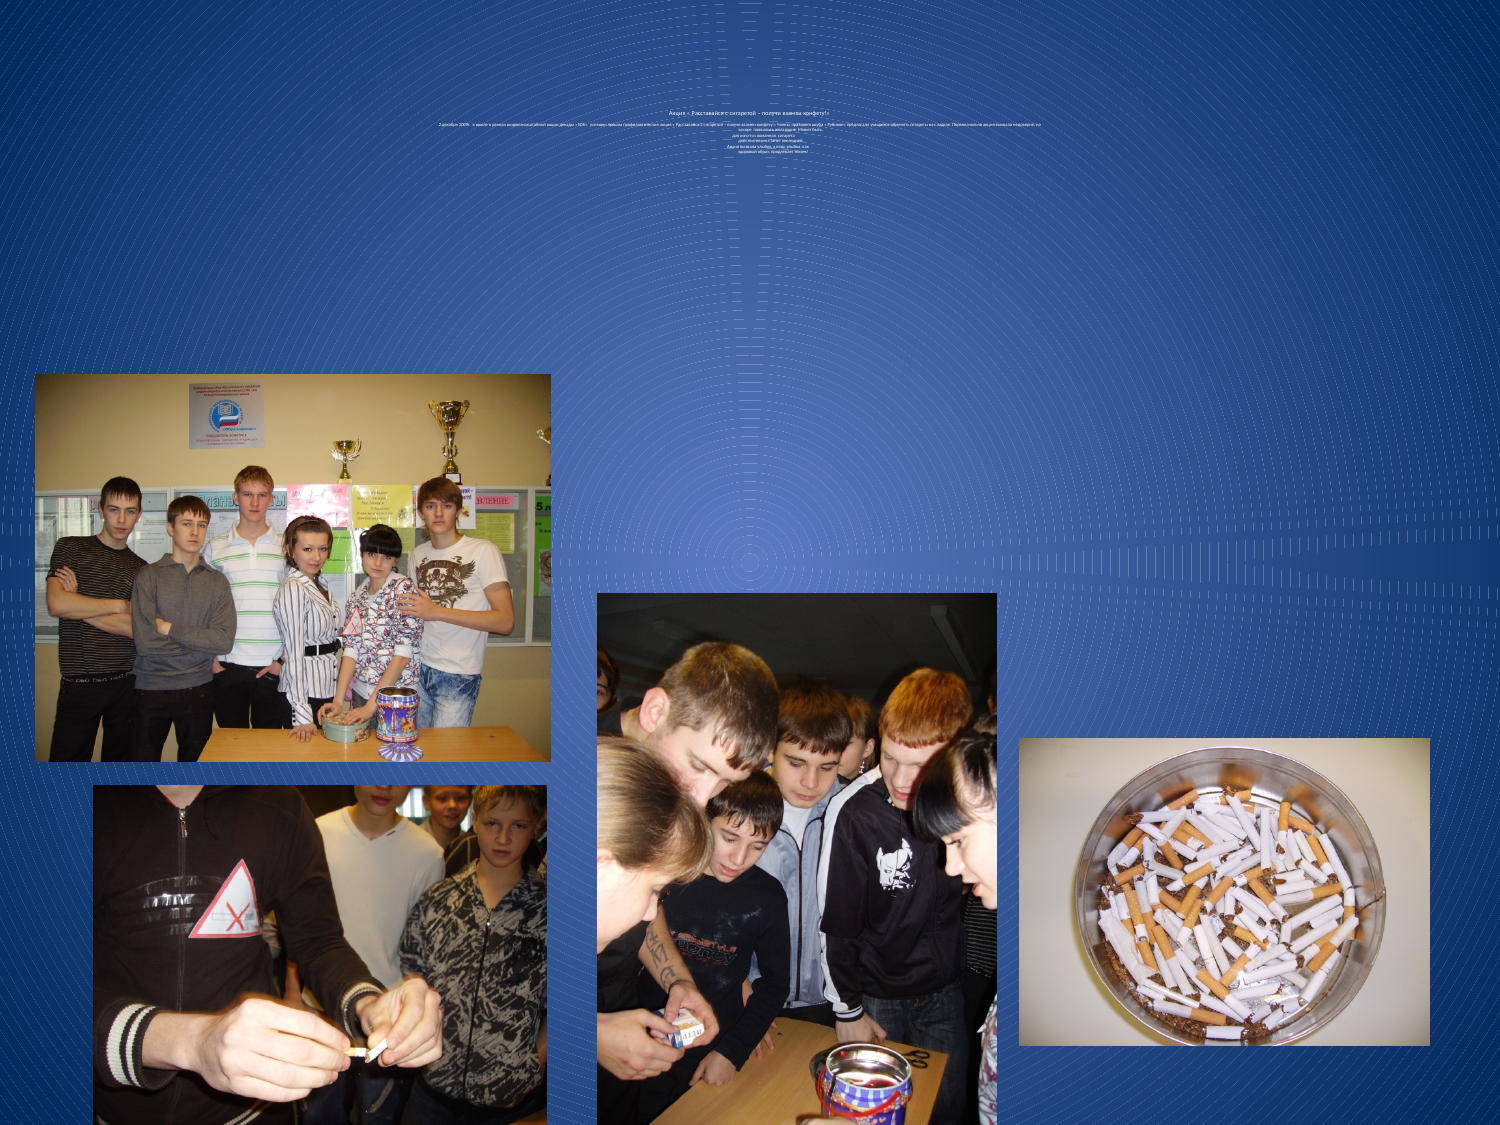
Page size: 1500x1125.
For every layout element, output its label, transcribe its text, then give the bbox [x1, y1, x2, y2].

picture [93, 784, 547, 1125]
picture [1019, 737, 1430, 1047]
picture [597, 593, 997, 1125]
picture [34, 374, 551, 762]
title Акция « Расставайся с сигаретой – получи взамен конфету!» 2 декабря 2009г. в школе в рамках широкомасштабной акции декады « SOS» успешно прошла профилактическая акция « Расставайся с сигаретой – получи взамен конфету!» Члены правового клуба « Рубикон» предлагали учащимся обменять сигареты на сладкое. Первоначально акция вызвала недоверие, но вскоре появились желающие. Может быть, для кого-то сломанная сигарета действительно станет последней. Акция вызвала улыбку, а ведь улыбка, как здоровый образ, продлевает жизнь! [75, 45, 1425, 164]
